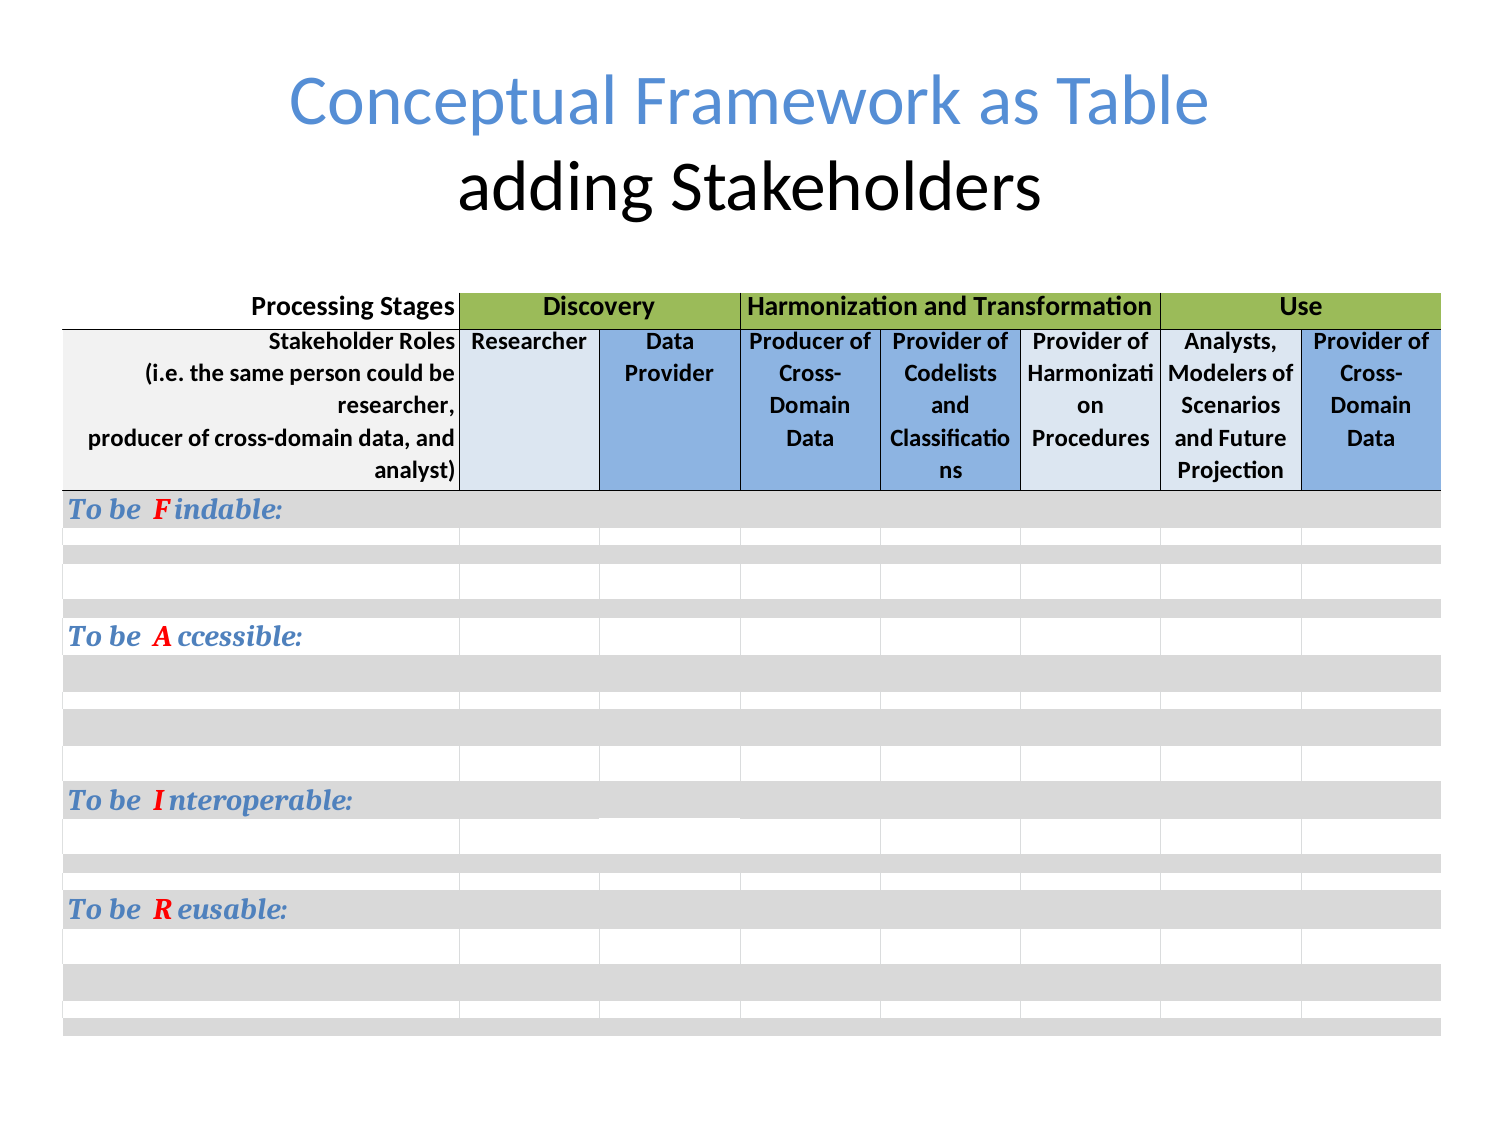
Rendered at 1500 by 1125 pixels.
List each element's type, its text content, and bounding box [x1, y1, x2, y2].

title Conceptual Framework as Table adding Stakeholders [75, 45, 1425, 233]
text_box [62, 292, 1442, 1037]
